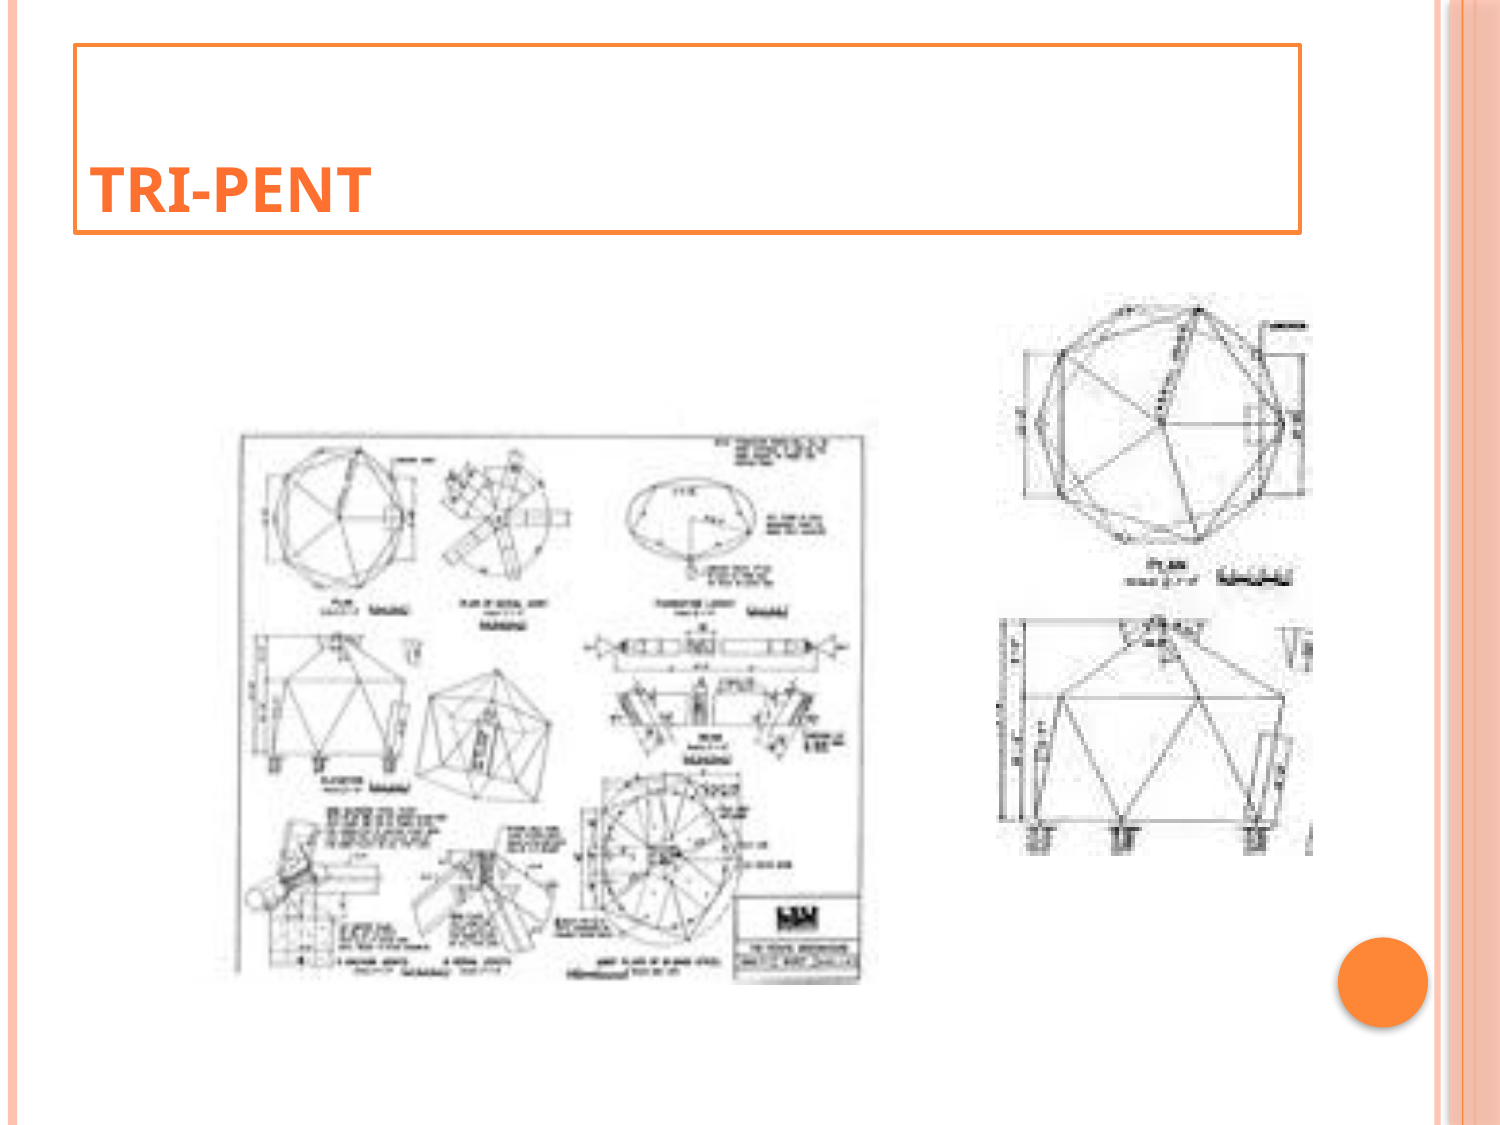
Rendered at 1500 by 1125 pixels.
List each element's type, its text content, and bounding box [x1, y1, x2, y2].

picture [186, 397, 880, 985]
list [995, 292, 1313, 856]
title Tri-pent [73, 43, 1302, 235]
